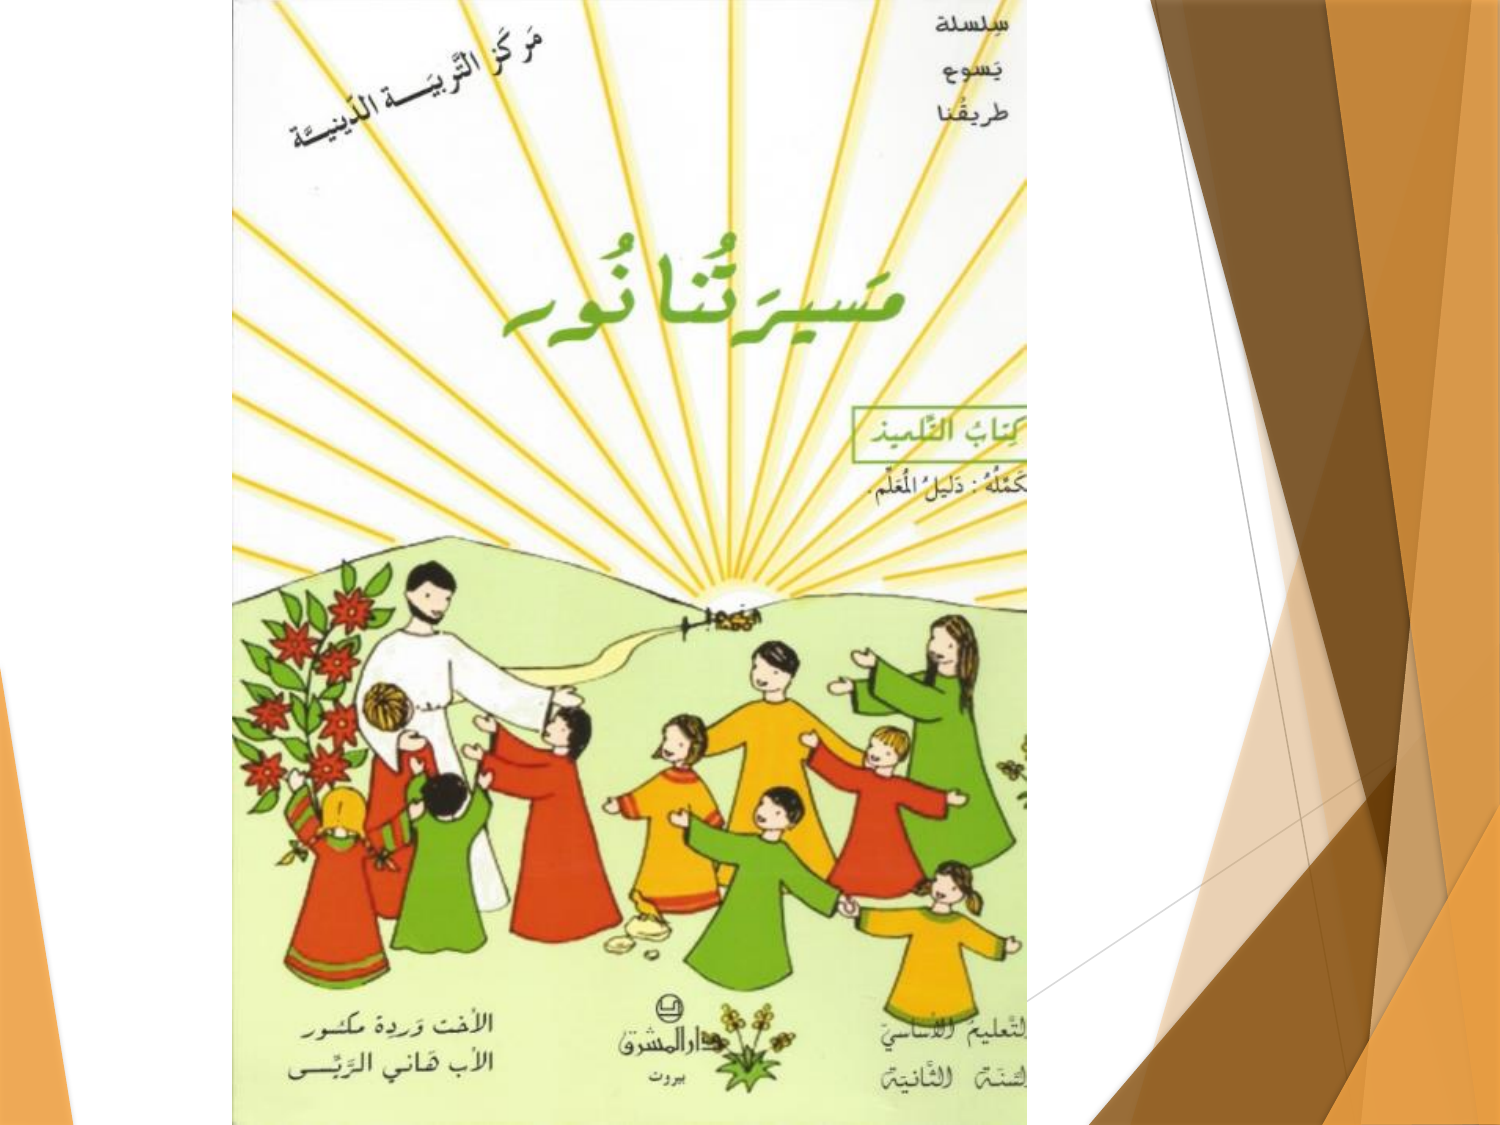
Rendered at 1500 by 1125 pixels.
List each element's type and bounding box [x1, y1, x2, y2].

picture [232, 0, 1028, 1125]
